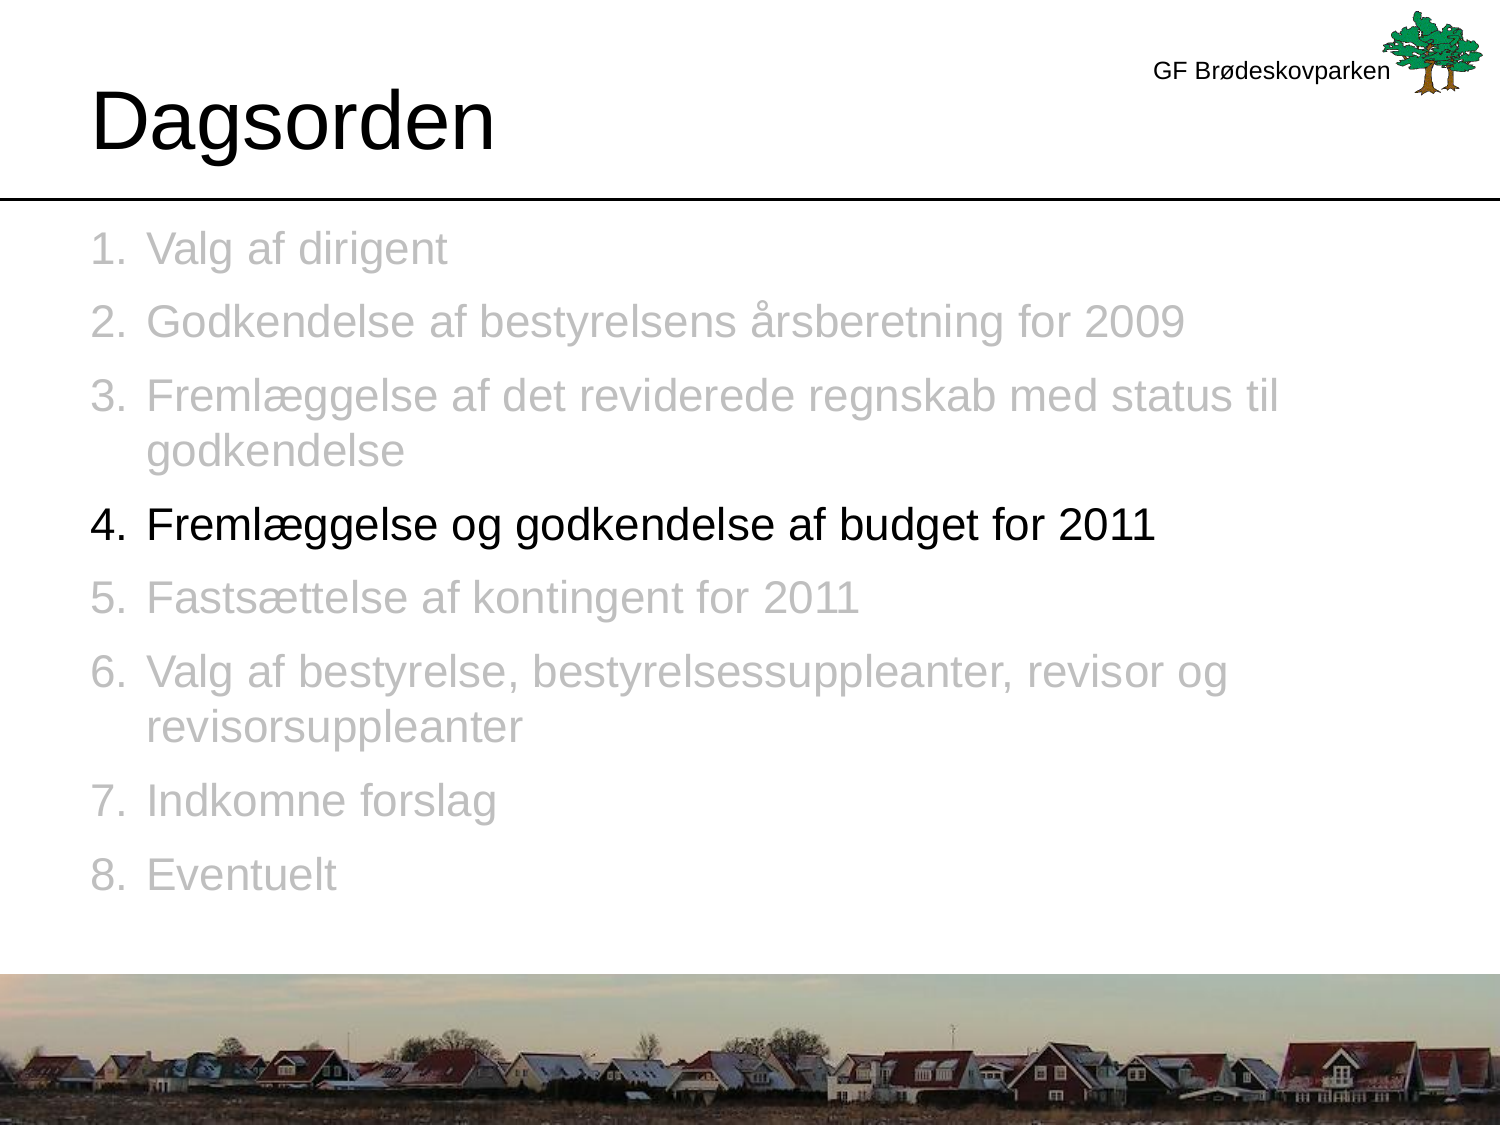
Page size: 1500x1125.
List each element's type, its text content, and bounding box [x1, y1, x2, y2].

title Dagsorden [75, 45, 1125, 188]
picture [1382, 11, 1483, 96]
list Valg af dirigent Godkendelse af bestyrelsens årsberetning for 2009 Fremlæggelse af det reviderede regnskab med status til godkendelse Fremlæggelse og godkendelse af budget for 2011 Fastsættelse af kontingent for 2011 Valg af bestyrelse, bestyrelsessuppleanter, revisor og revisorsuppleanter Indkomne forslag Eventuelt [75, 210, 1425, 961]
picture [0, 974, 1500, 1125]
